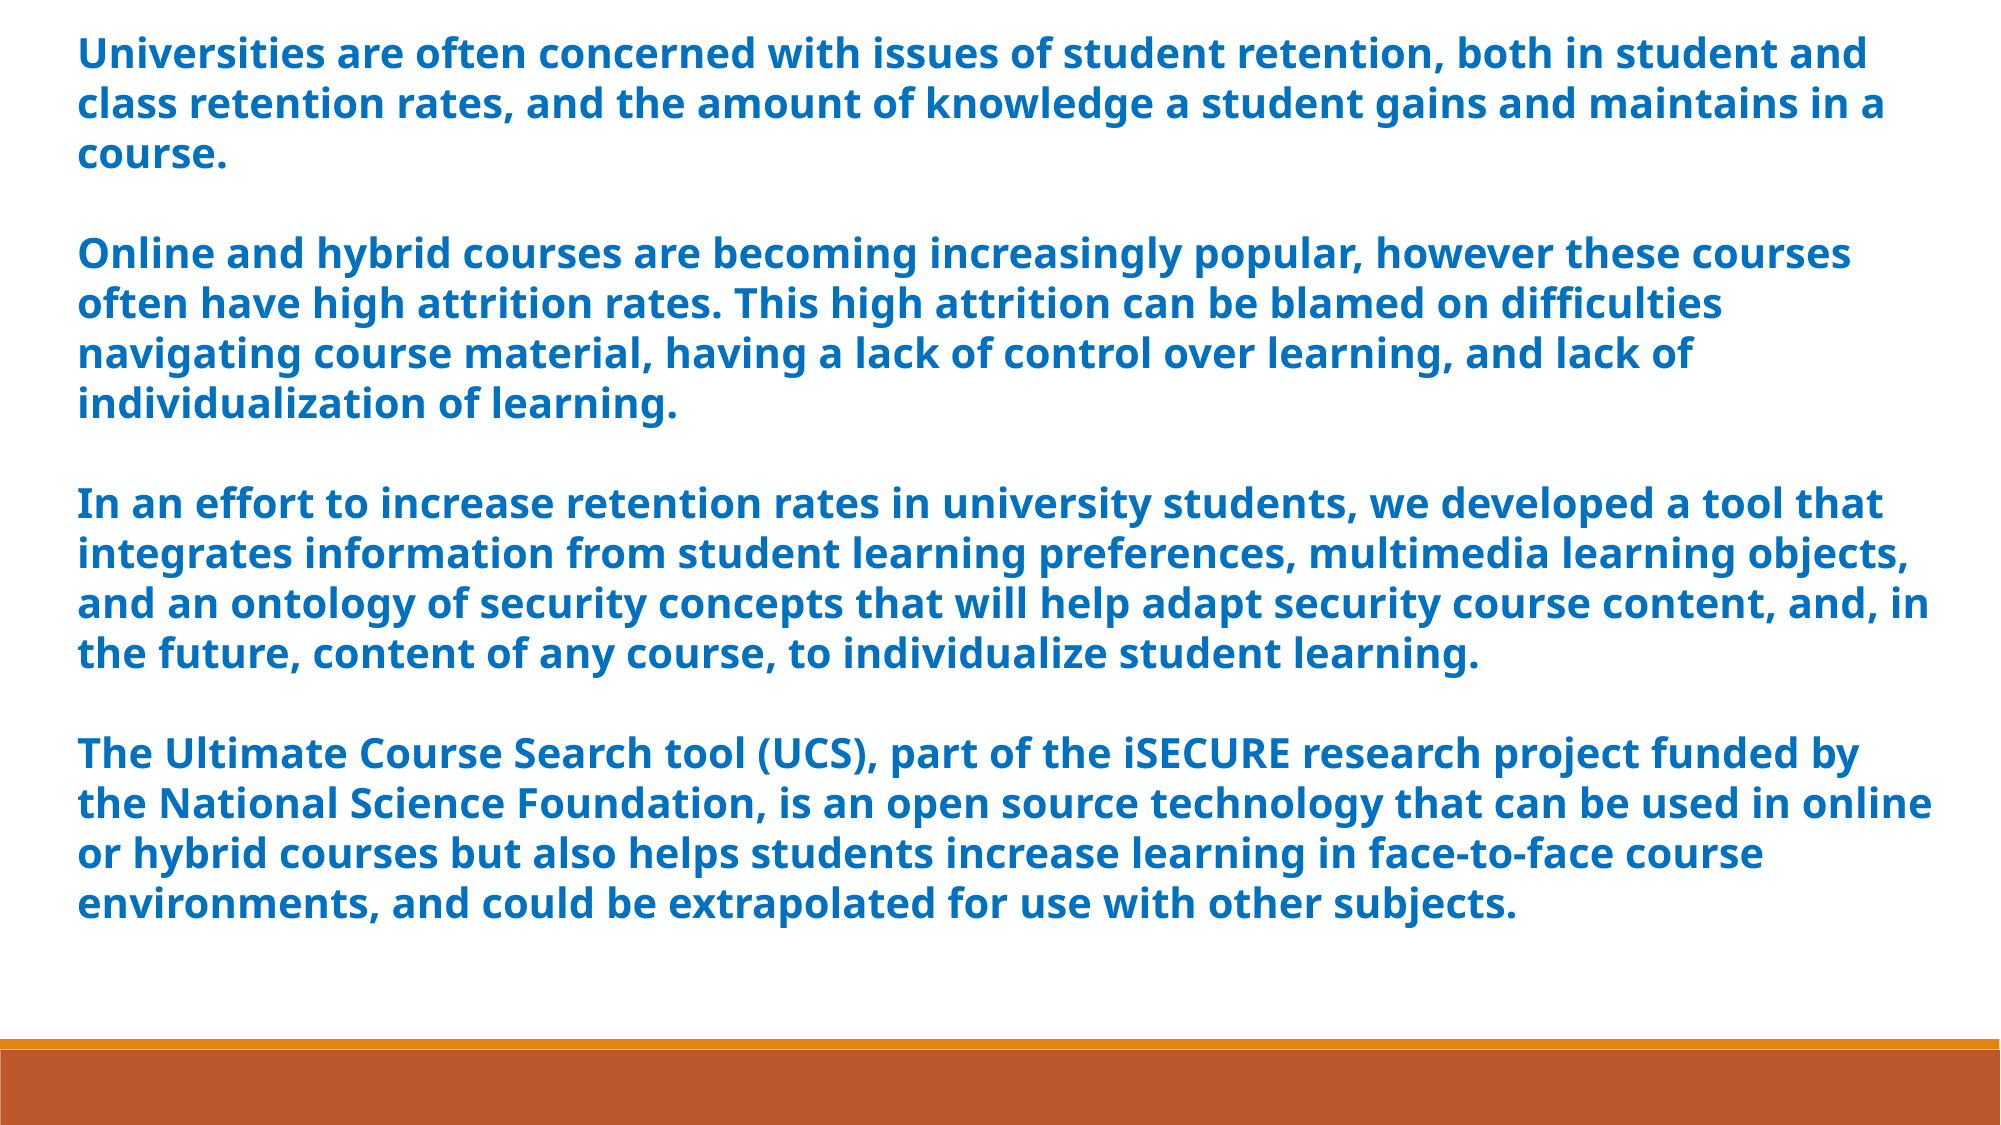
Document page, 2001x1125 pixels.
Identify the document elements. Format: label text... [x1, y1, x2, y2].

text_box Universities are often concerned with issues of student retention, both in student and class retention rates, and the amount of knowledge a student gains and maintains in a course. Online and hybrid courses are becoming increasingly popular, however these courses often have high attrition rates. This high attrition can be blamed on difficulties navigating course material, having a lack of control over learning, and lack of individualization of learning. In an effort to increase retention rates in university students, we developed a tool that integrates information from student learning preferences, multimedia learning objects, and an ontology of security concepts that will help adapt security course content, and, in the future, content of any course, to individualize student learning. The Ultimate Course Search tool (UCS), part of the iSECURE research project funded by the National Science Foundation, is an open source technology that can be used in online or hybrid courses but also helps students increase learning in face-to-face course environments, and could be extrapolated for use with other subjects. [62, 19, 1956, 935]
